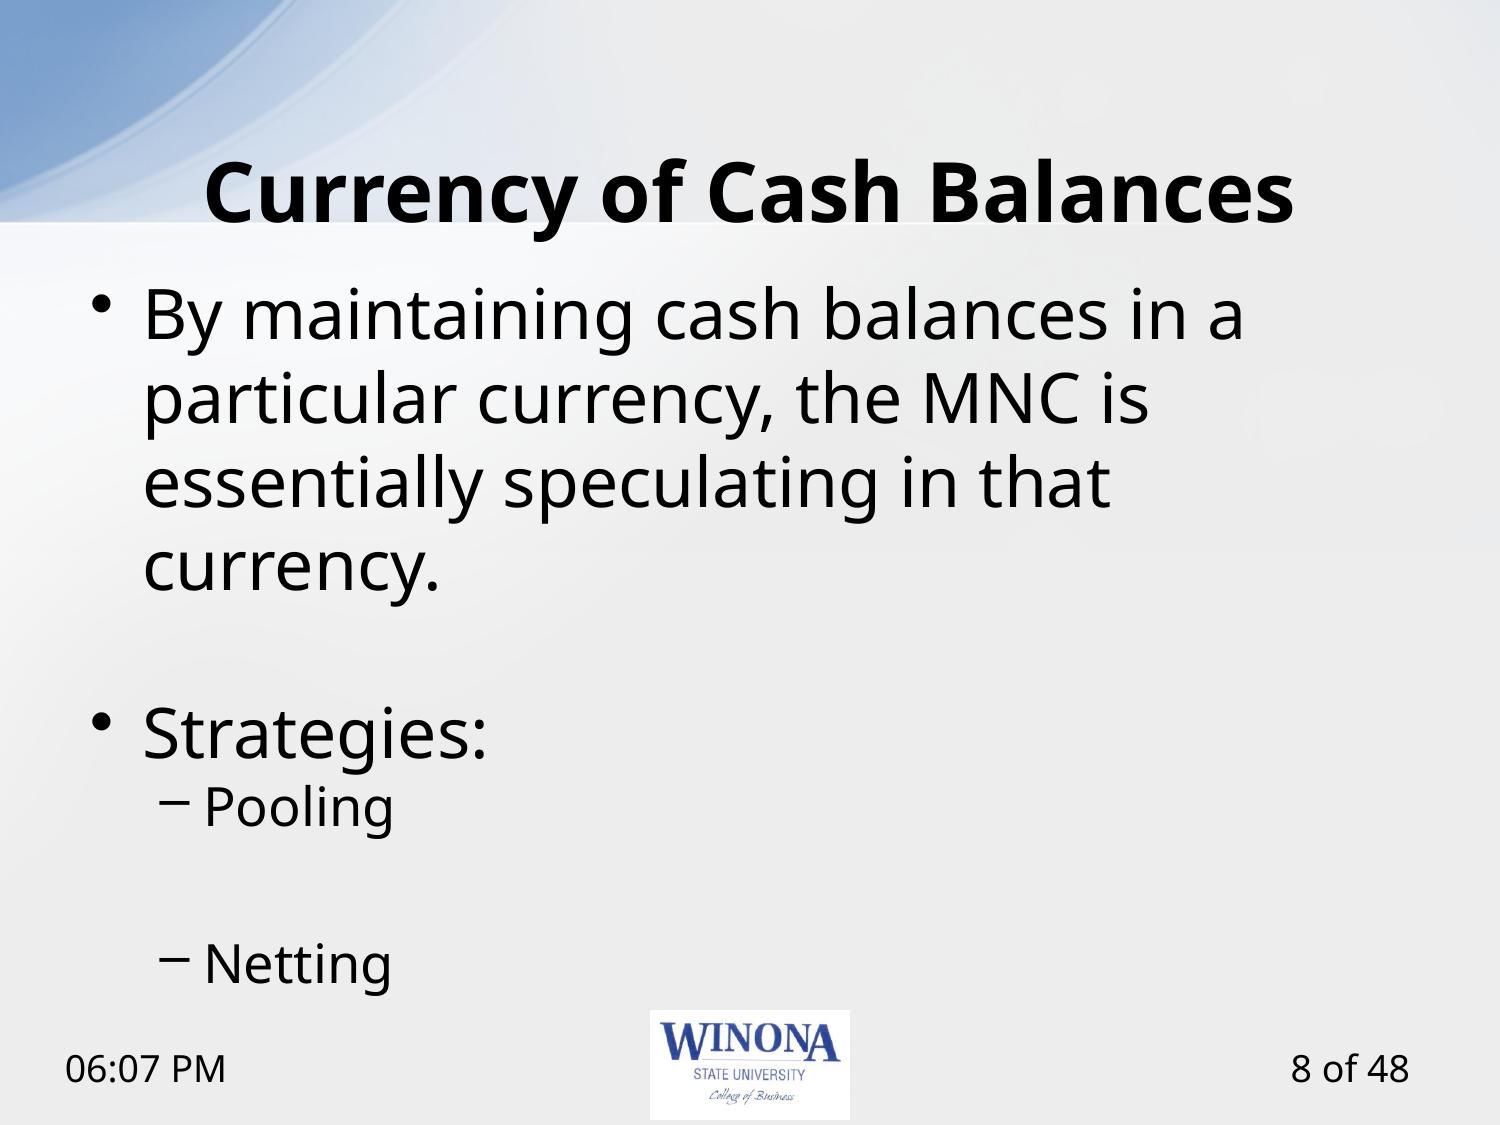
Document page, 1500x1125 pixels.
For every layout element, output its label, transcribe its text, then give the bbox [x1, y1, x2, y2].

picture [0, 0, 1500, 1125]
list By maintaining cash balances in a particular currency, the MNC is essentially speculating in that currency. Strategies: Pooling Netting [75, 262, 1425, 1005]
title Currency of Cash Balances [75, 58, 1425, 247]
